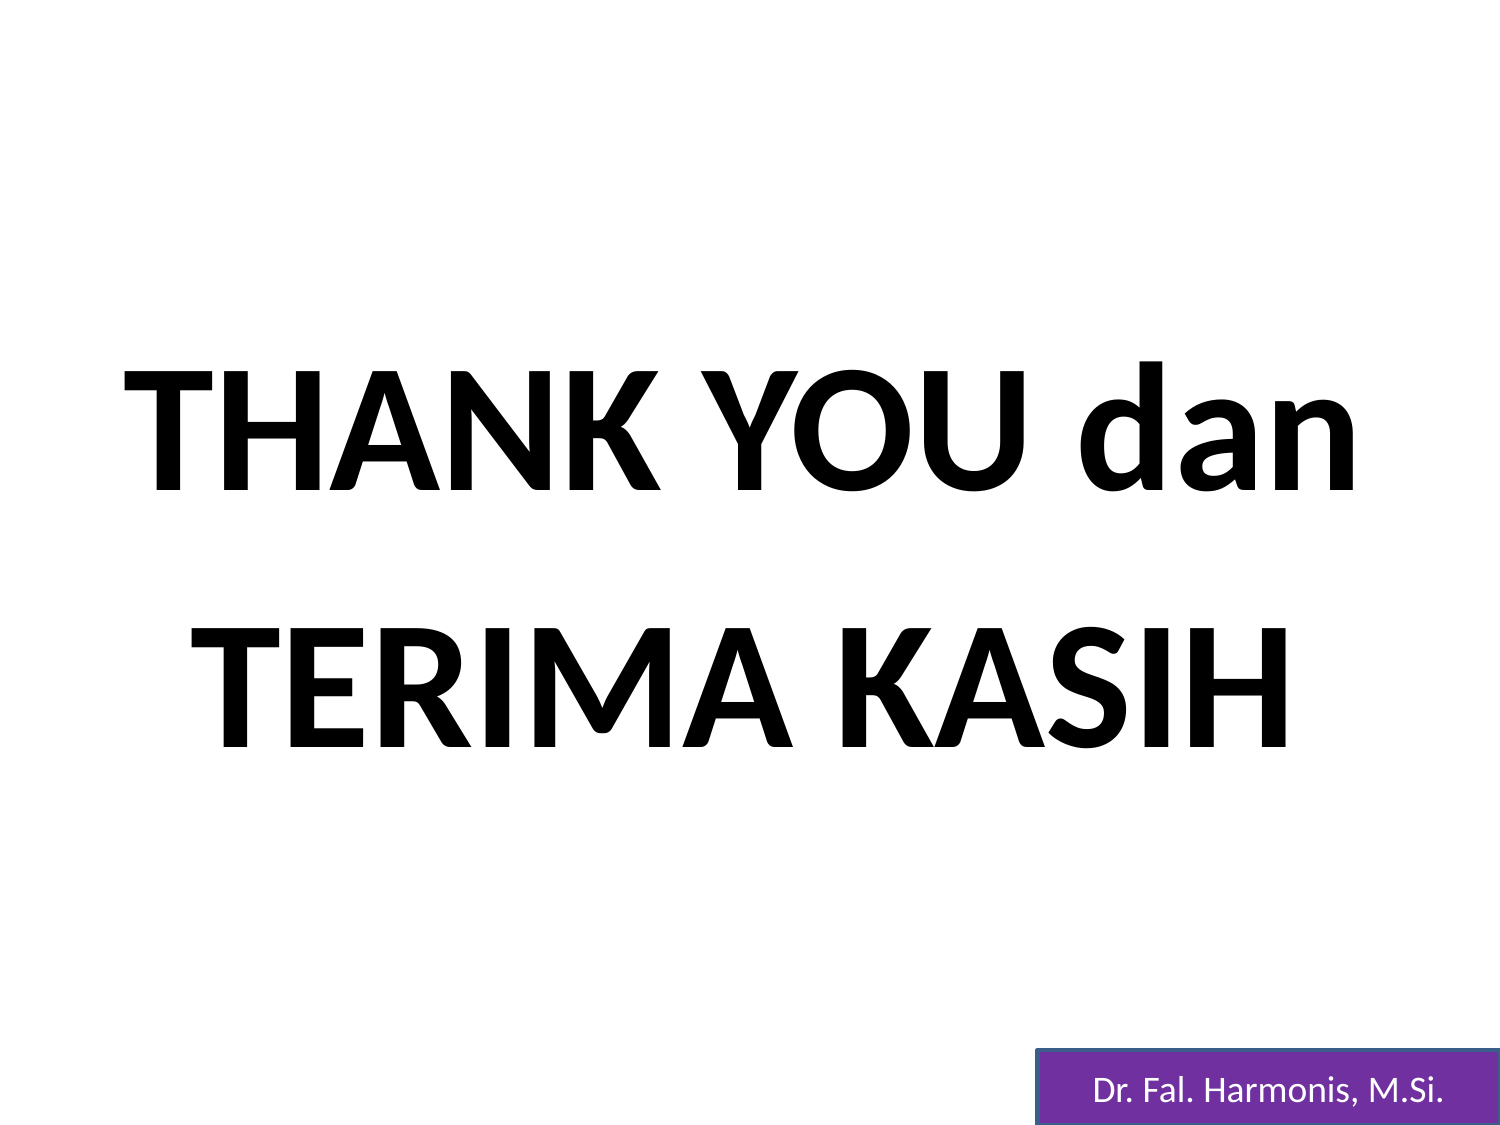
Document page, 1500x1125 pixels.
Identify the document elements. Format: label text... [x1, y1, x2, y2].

text_box Dr. Fal. Harmonis, M.Si. [1035, 1048, 1500, 1125]
subtitle THANK YOU dan TERIMA KASIH [24, 299, 1463, 825]
